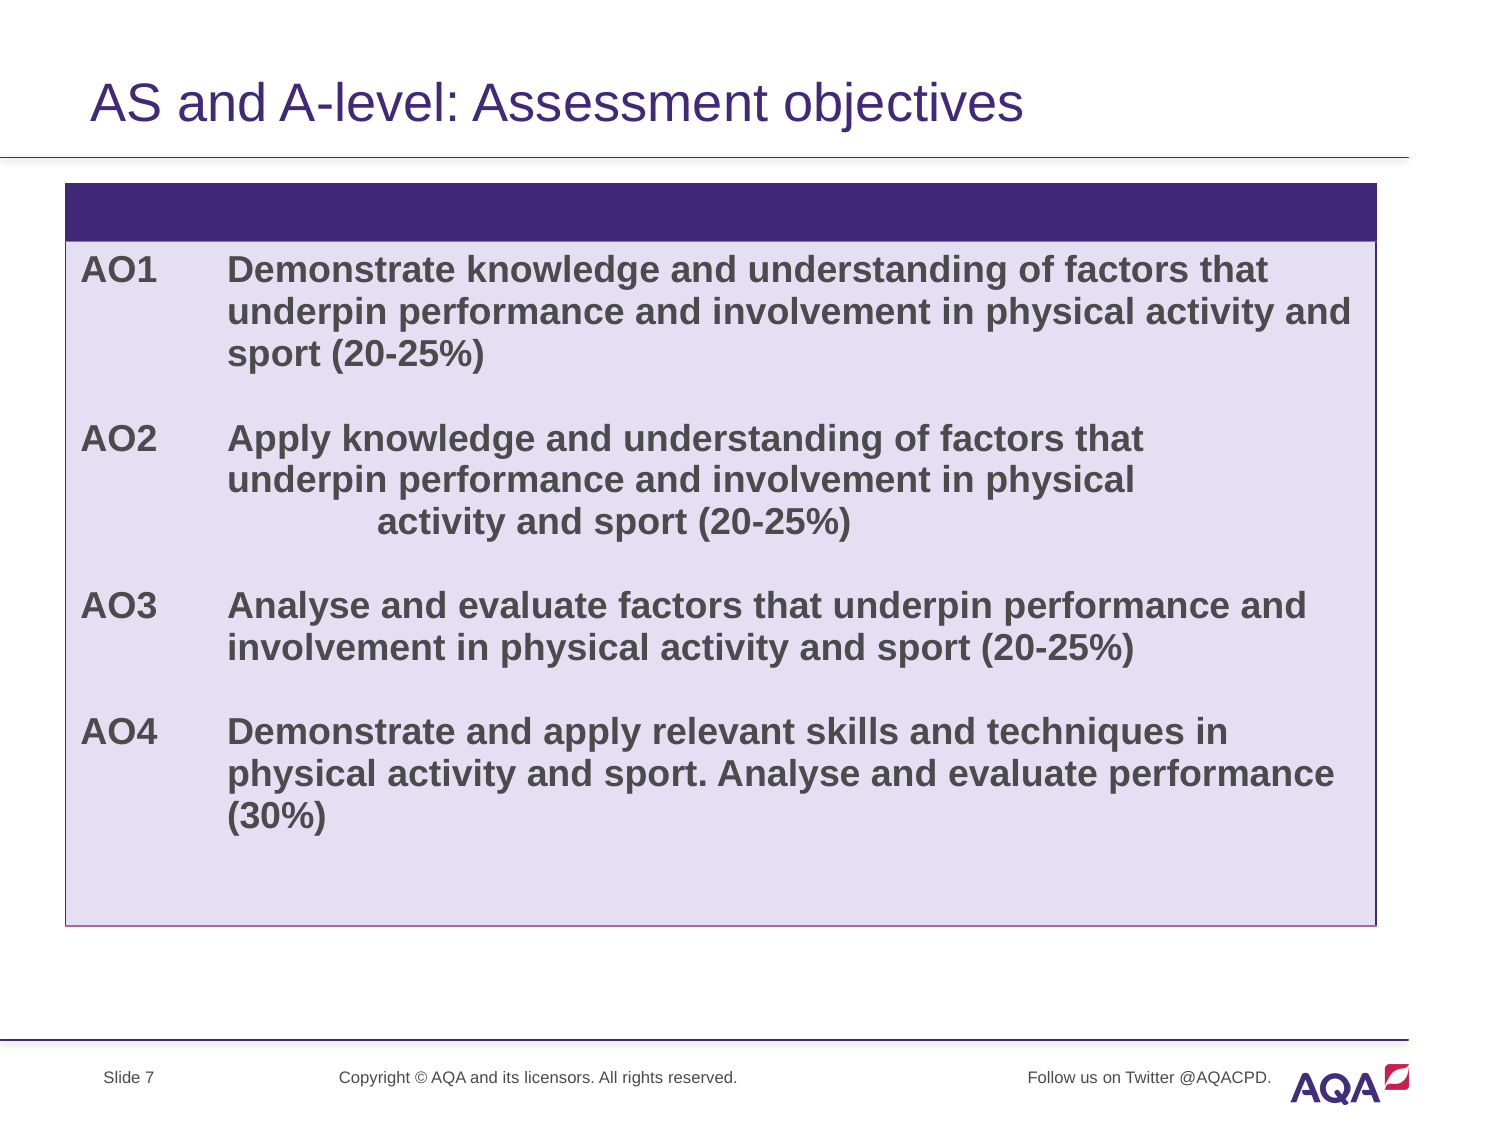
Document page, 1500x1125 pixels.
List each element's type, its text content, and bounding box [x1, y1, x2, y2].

text_box Slide 7 [88, 1059, 195, 1099]
text_box Copyright © AQA and its licensors. All rights reserved. [324, 1059, 764, 1099]
table_header [66, 185, 1375, 241]
text_box Follow us on Twitter @AQACPD. [1012, 1059, 1419, 1099]
picture [1290, 1099, 1409, 1105]
title AS and A-level: Assessment objectives [75, 66, 1500, 139]
table_cell AO1 Demonstrate knowledge and understanding of factors that underpin performance and involvement in physical activity and sport (20-25%) AO2 Apply knowledge and understanding of factors that underpin performance and involvement in physical activity and sport (20-25%) AO3 Analyse and evaluate factors that underpin performance and involvement in physical activity and sport (20-25%) AO4 Demonstrate and apply relevant skills and techniques in physical activity and sport. Analyse and evaluate performance (30%) [66, 242, 1375, 925]
